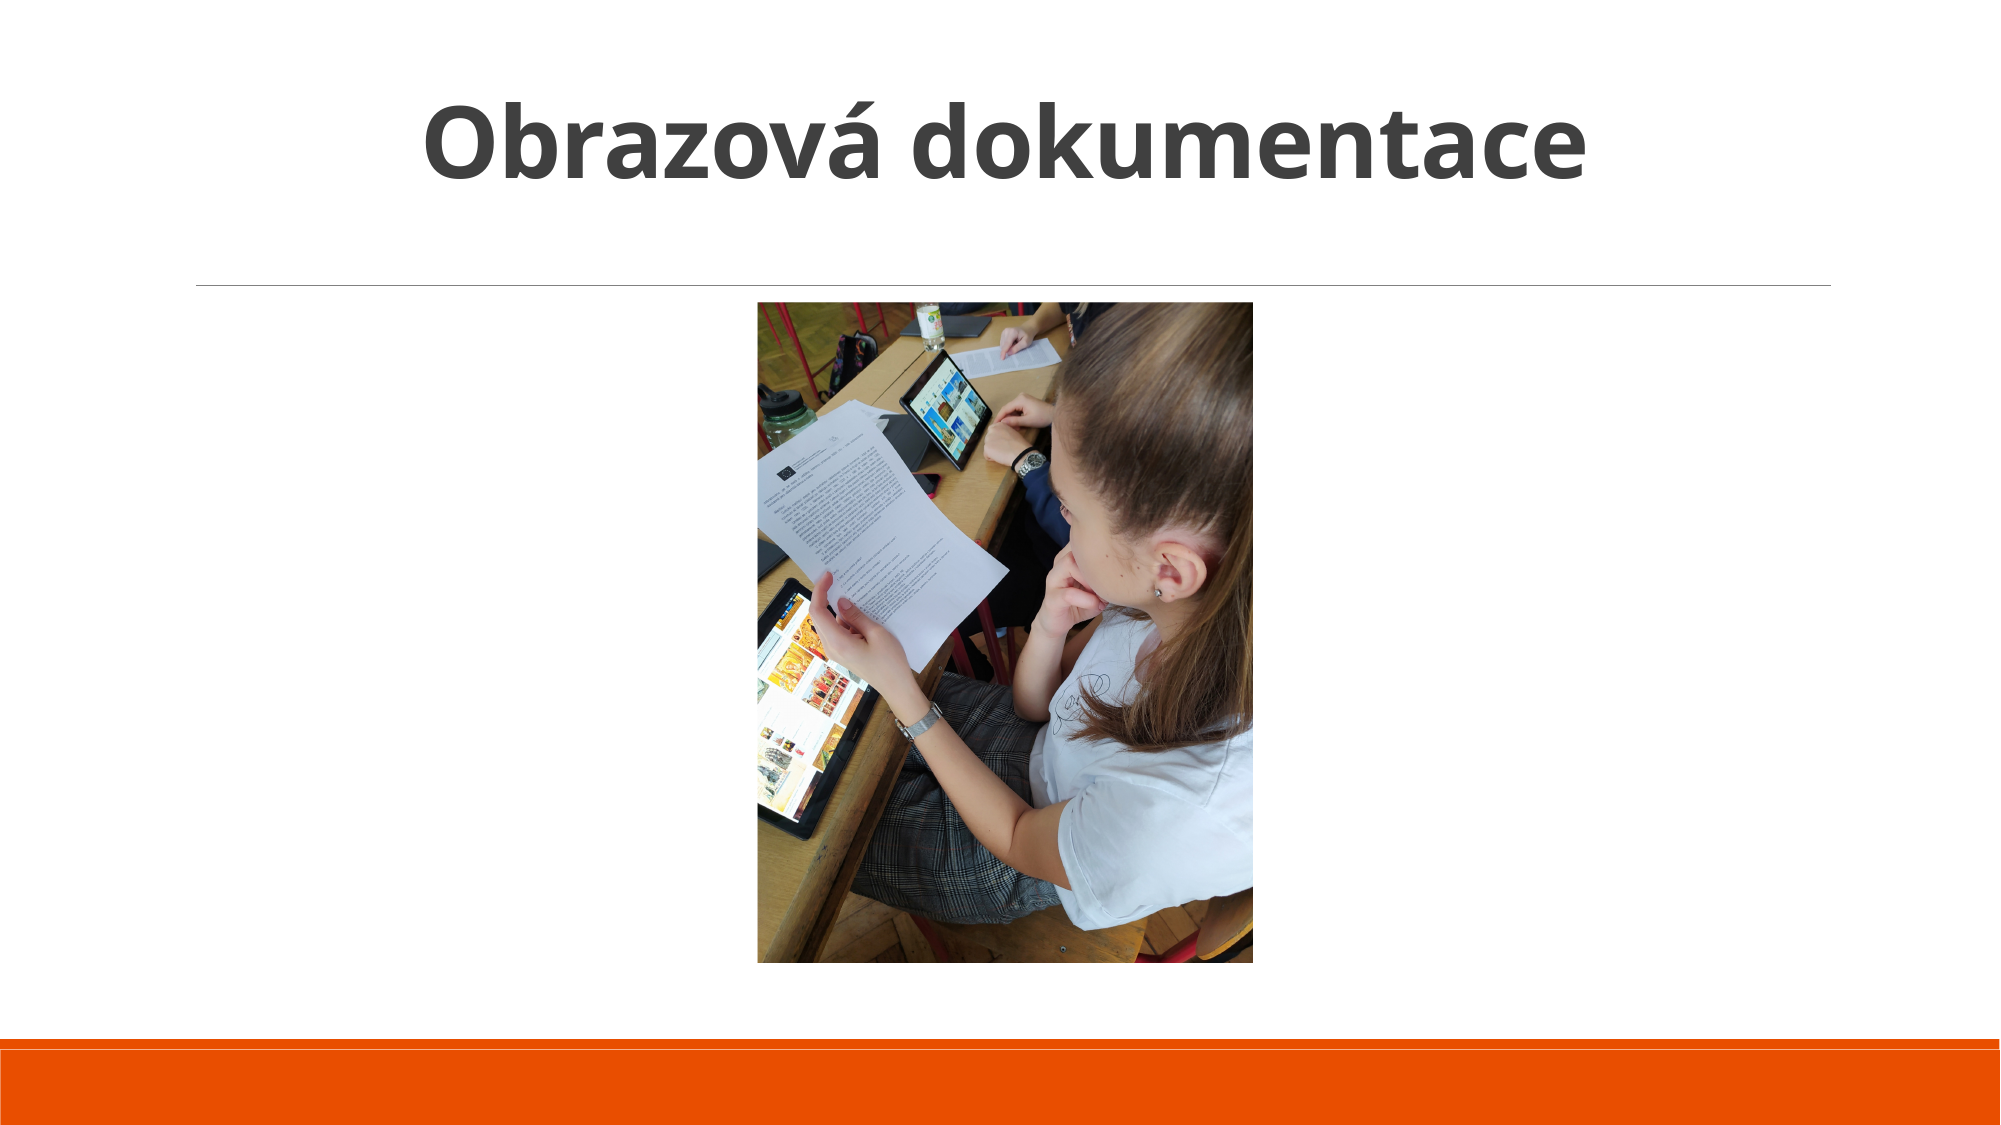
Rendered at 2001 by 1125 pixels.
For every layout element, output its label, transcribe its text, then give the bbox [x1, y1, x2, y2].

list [674, 384, 1336, 881]
picture [758, 881, 1253, 962]
picture [758, 303, 1253, 384]
title Obrazová dokumentace [180, 47, 1830, 207]
